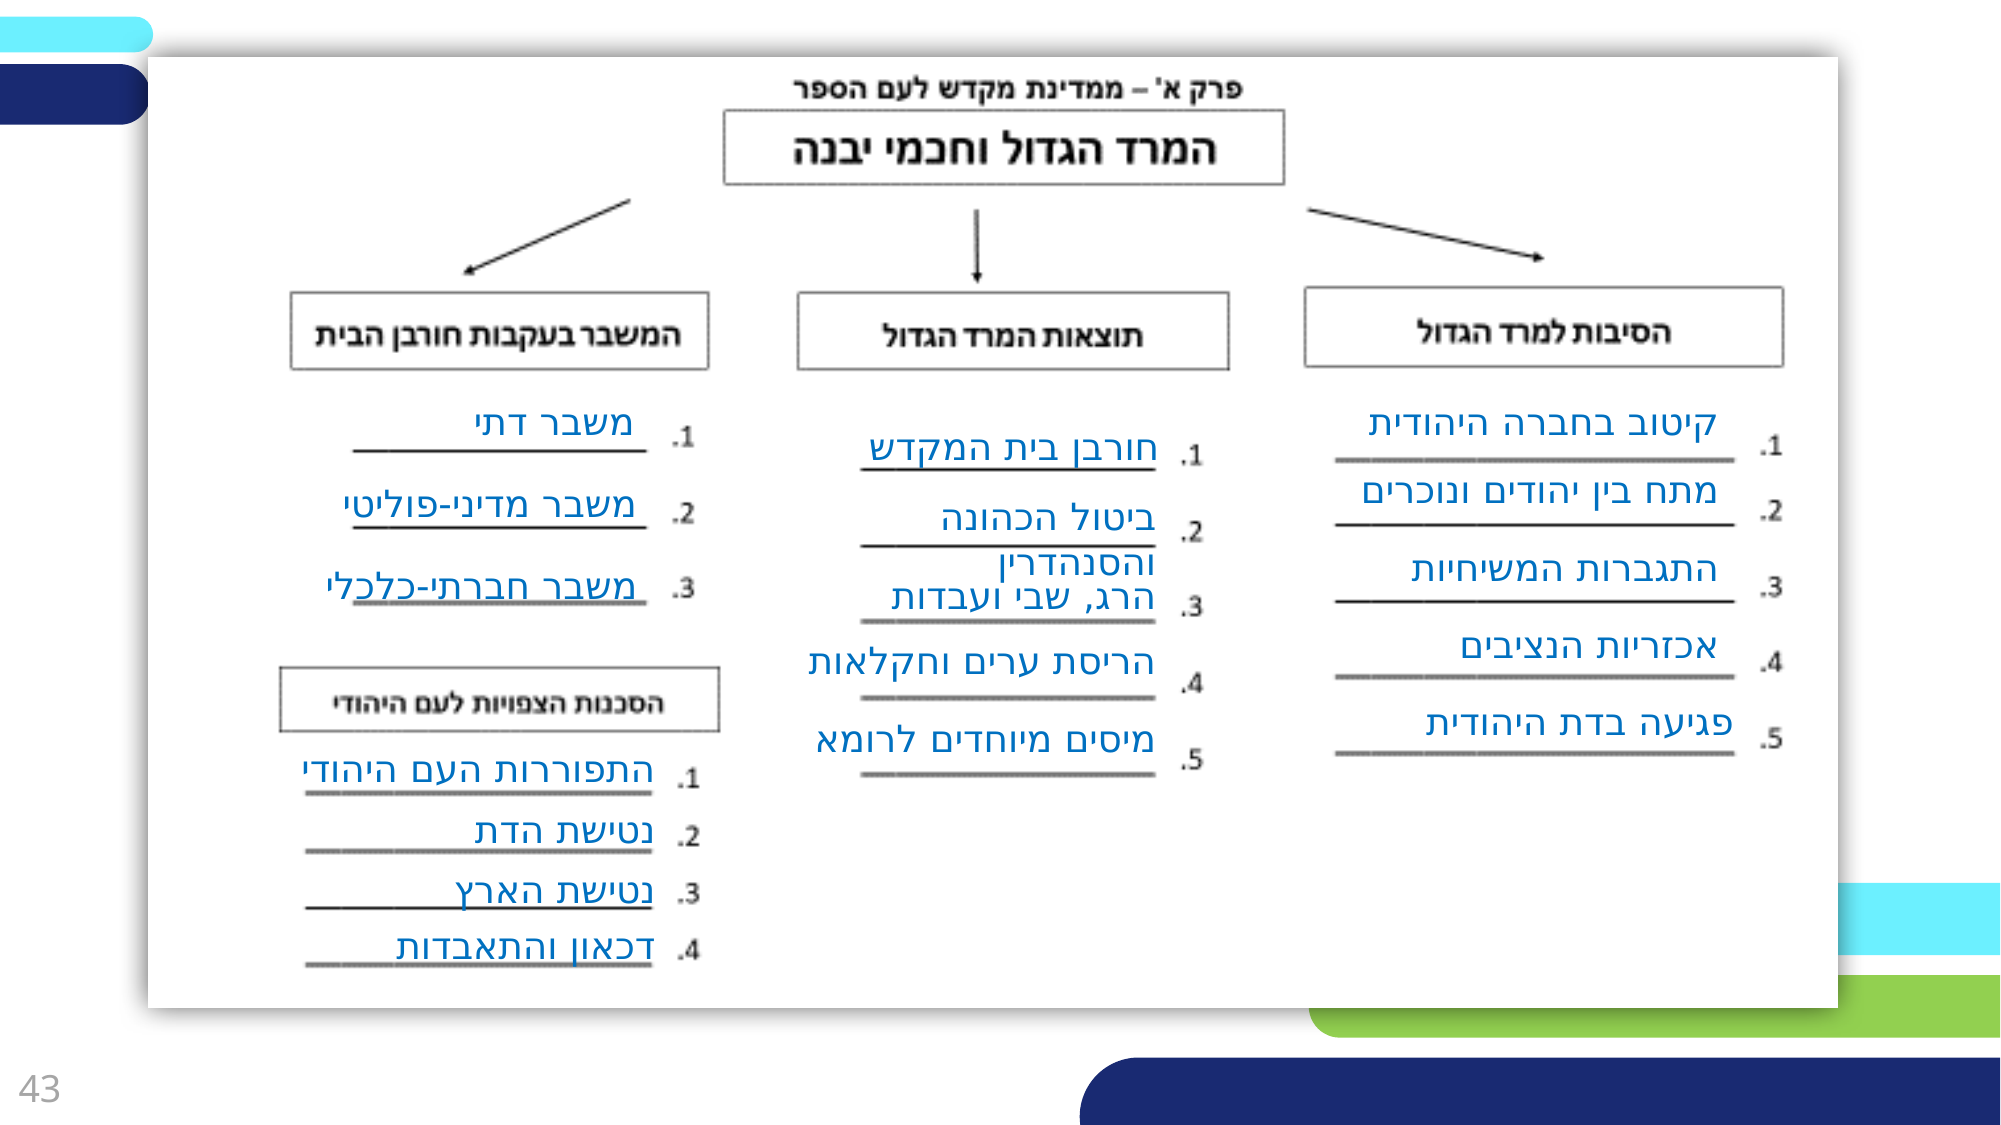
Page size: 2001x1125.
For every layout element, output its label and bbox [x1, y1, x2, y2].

picture [148, 57, 1838, 1009]
